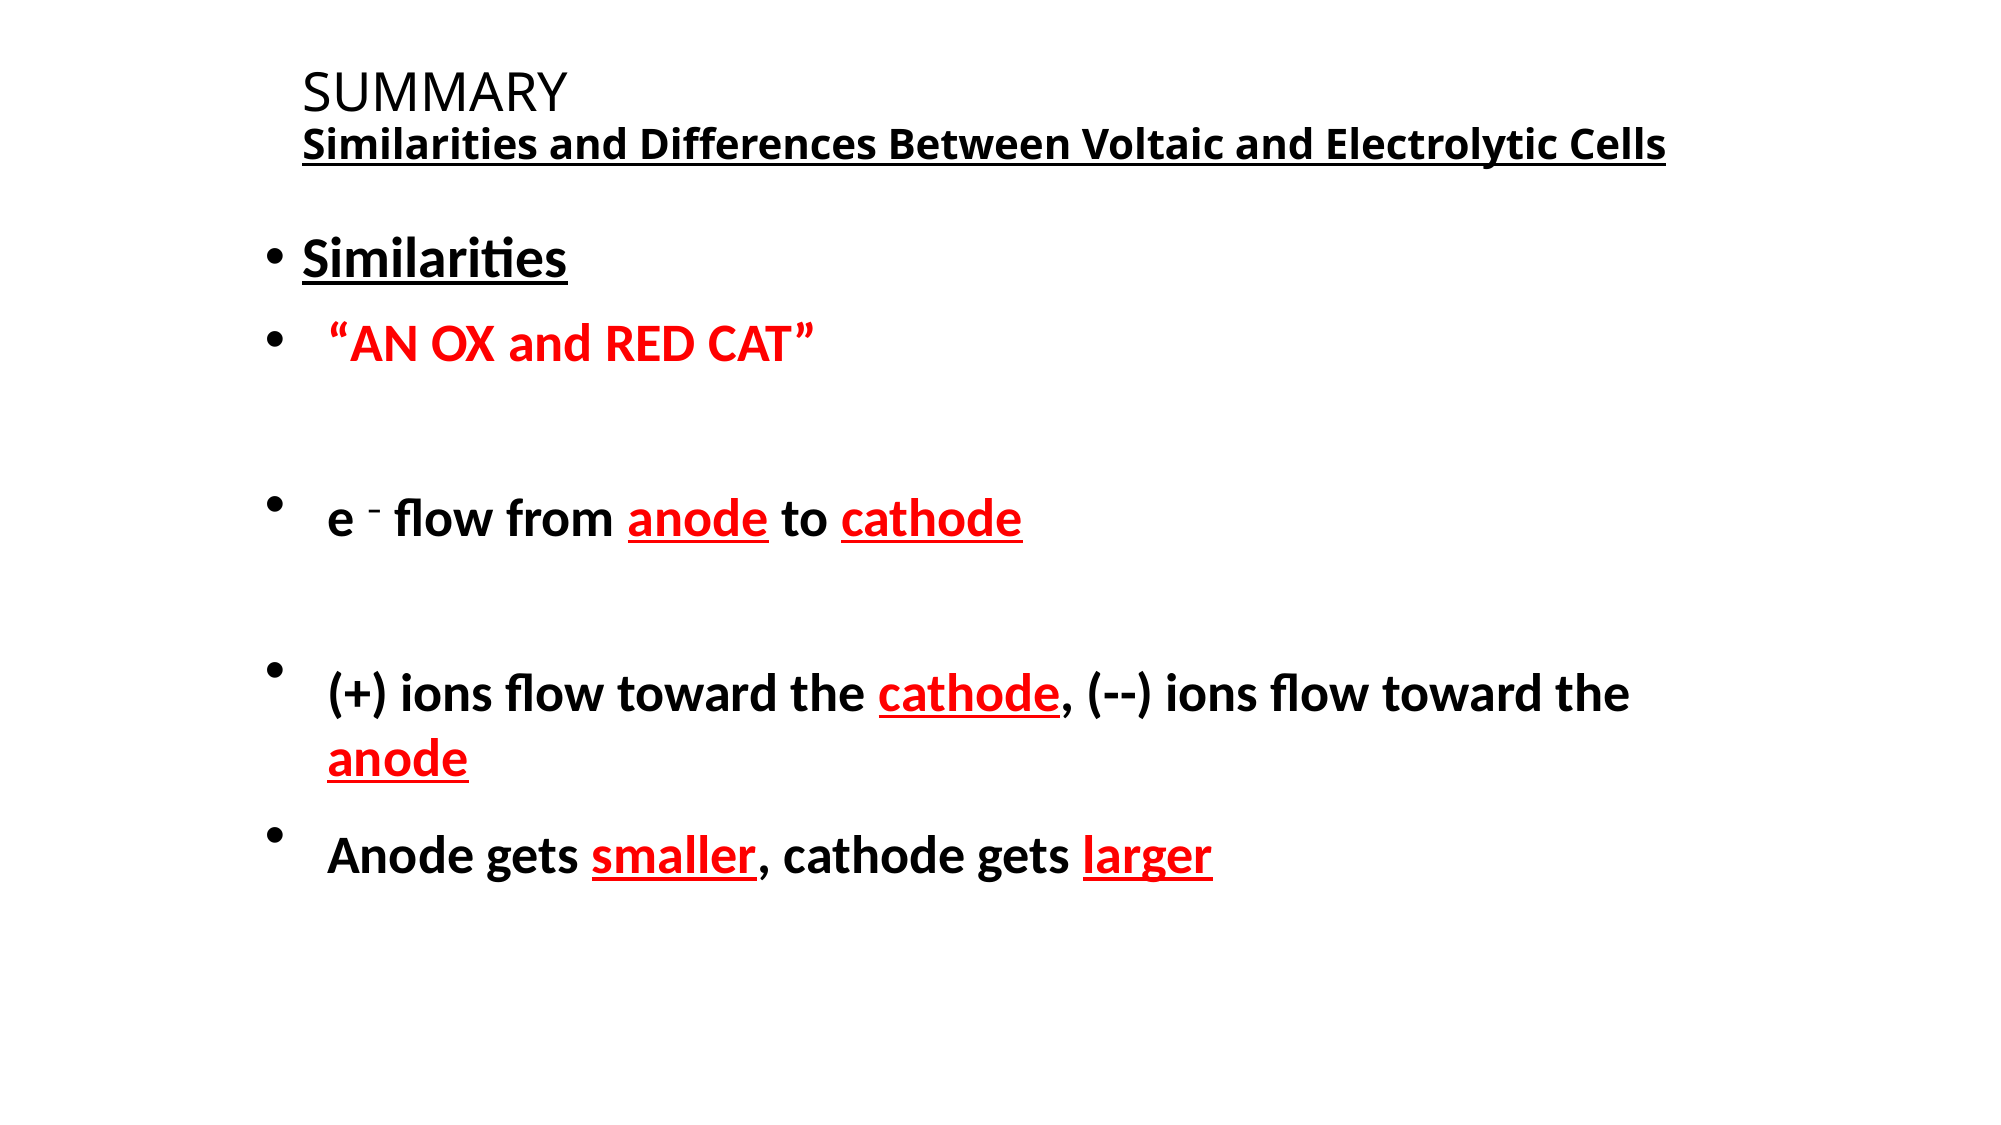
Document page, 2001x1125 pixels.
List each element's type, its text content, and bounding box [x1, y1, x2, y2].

text_box e – flow from anode to cathode [312, 474, 1750, 555]
text_box Anode gets smaller, cathode gets larger [312, 812, 1750, 893]
title SUMMARY Similarities and Differences Between Voltaic and Electrolytic Cells [287, 50, 1700, 137]
list Similarities [249, 137, 1750, 880]
text_box “AN OX and RED CAT” [312, 299, 1750, 380]
text_box (+) ions flow toward the cathode, (--) ions flow toward the anode [312, 649, 1750, 795]
